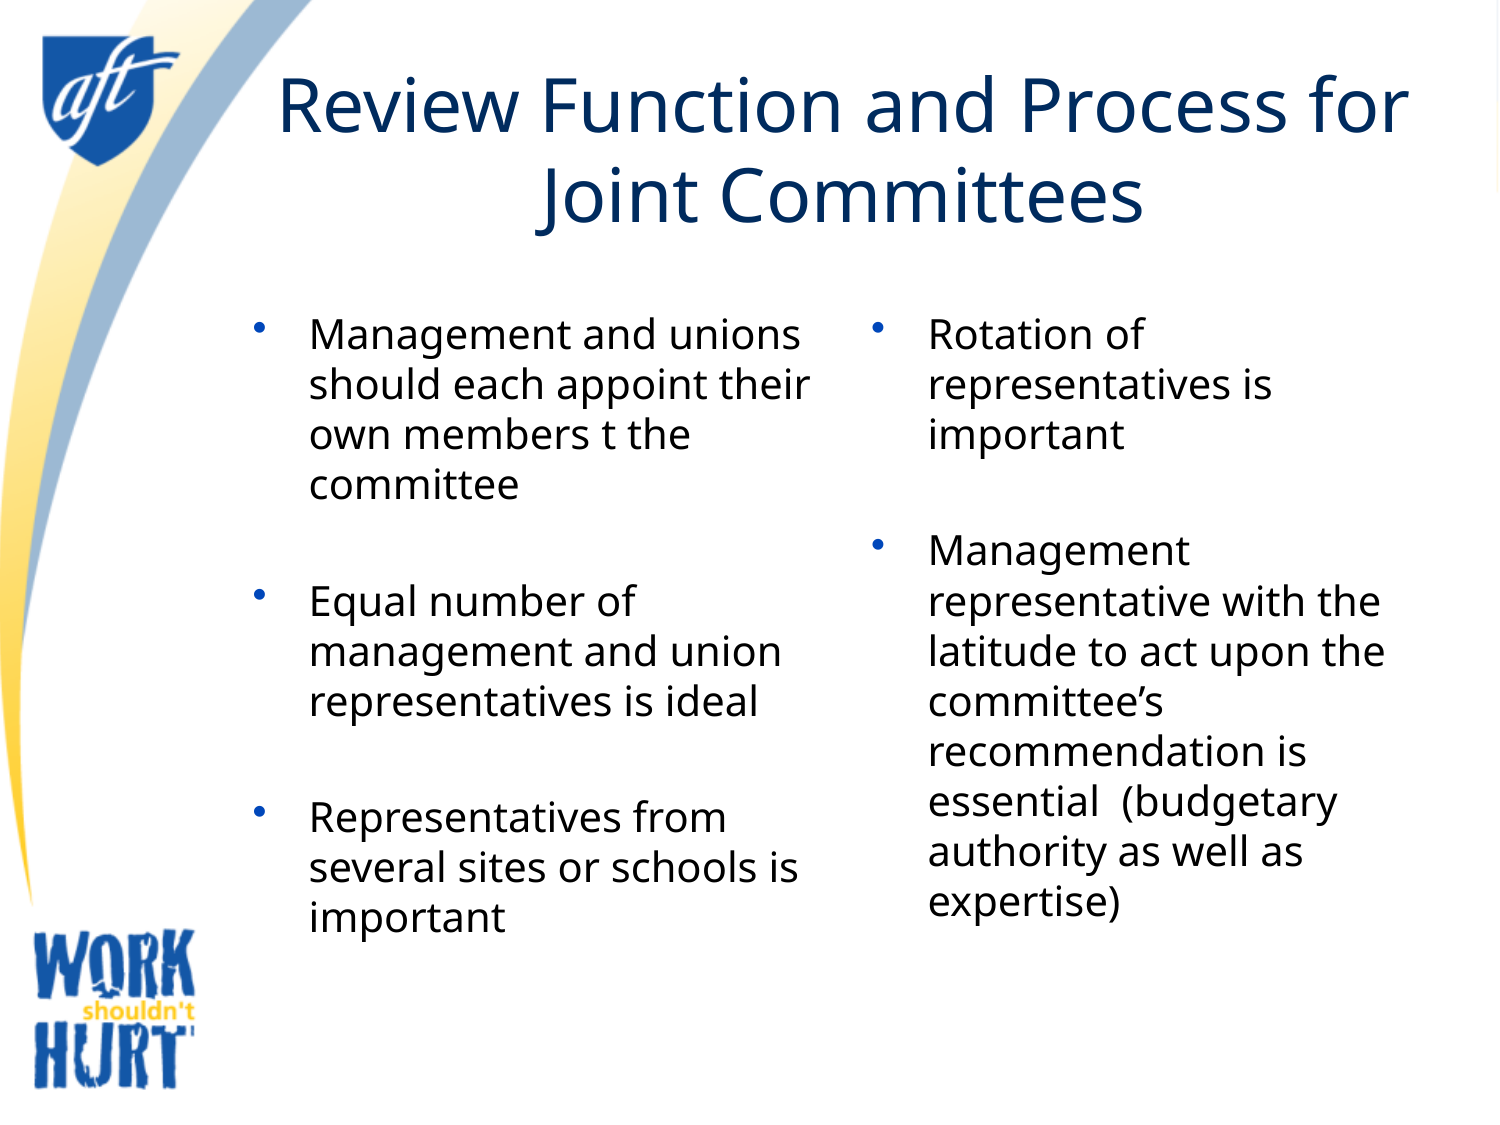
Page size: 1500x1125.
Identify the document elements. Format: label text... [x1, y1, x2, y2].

list Rotation of representatives is important Management representative with the latitude to act upon the committee’s recommendation is essential (budgetary authority as well as expertise) [855, 299, 1451, 1026]
picture [0, 0, 1500, 1125]
title Review Function and Process for Joint Committees [237, 49, 1451, 276]
list Management and unions should each appoint their own members t the committee Equal number of management and union representatives is ideal Representatives from several sites or schools is important [237, 299, 832, 1026]
